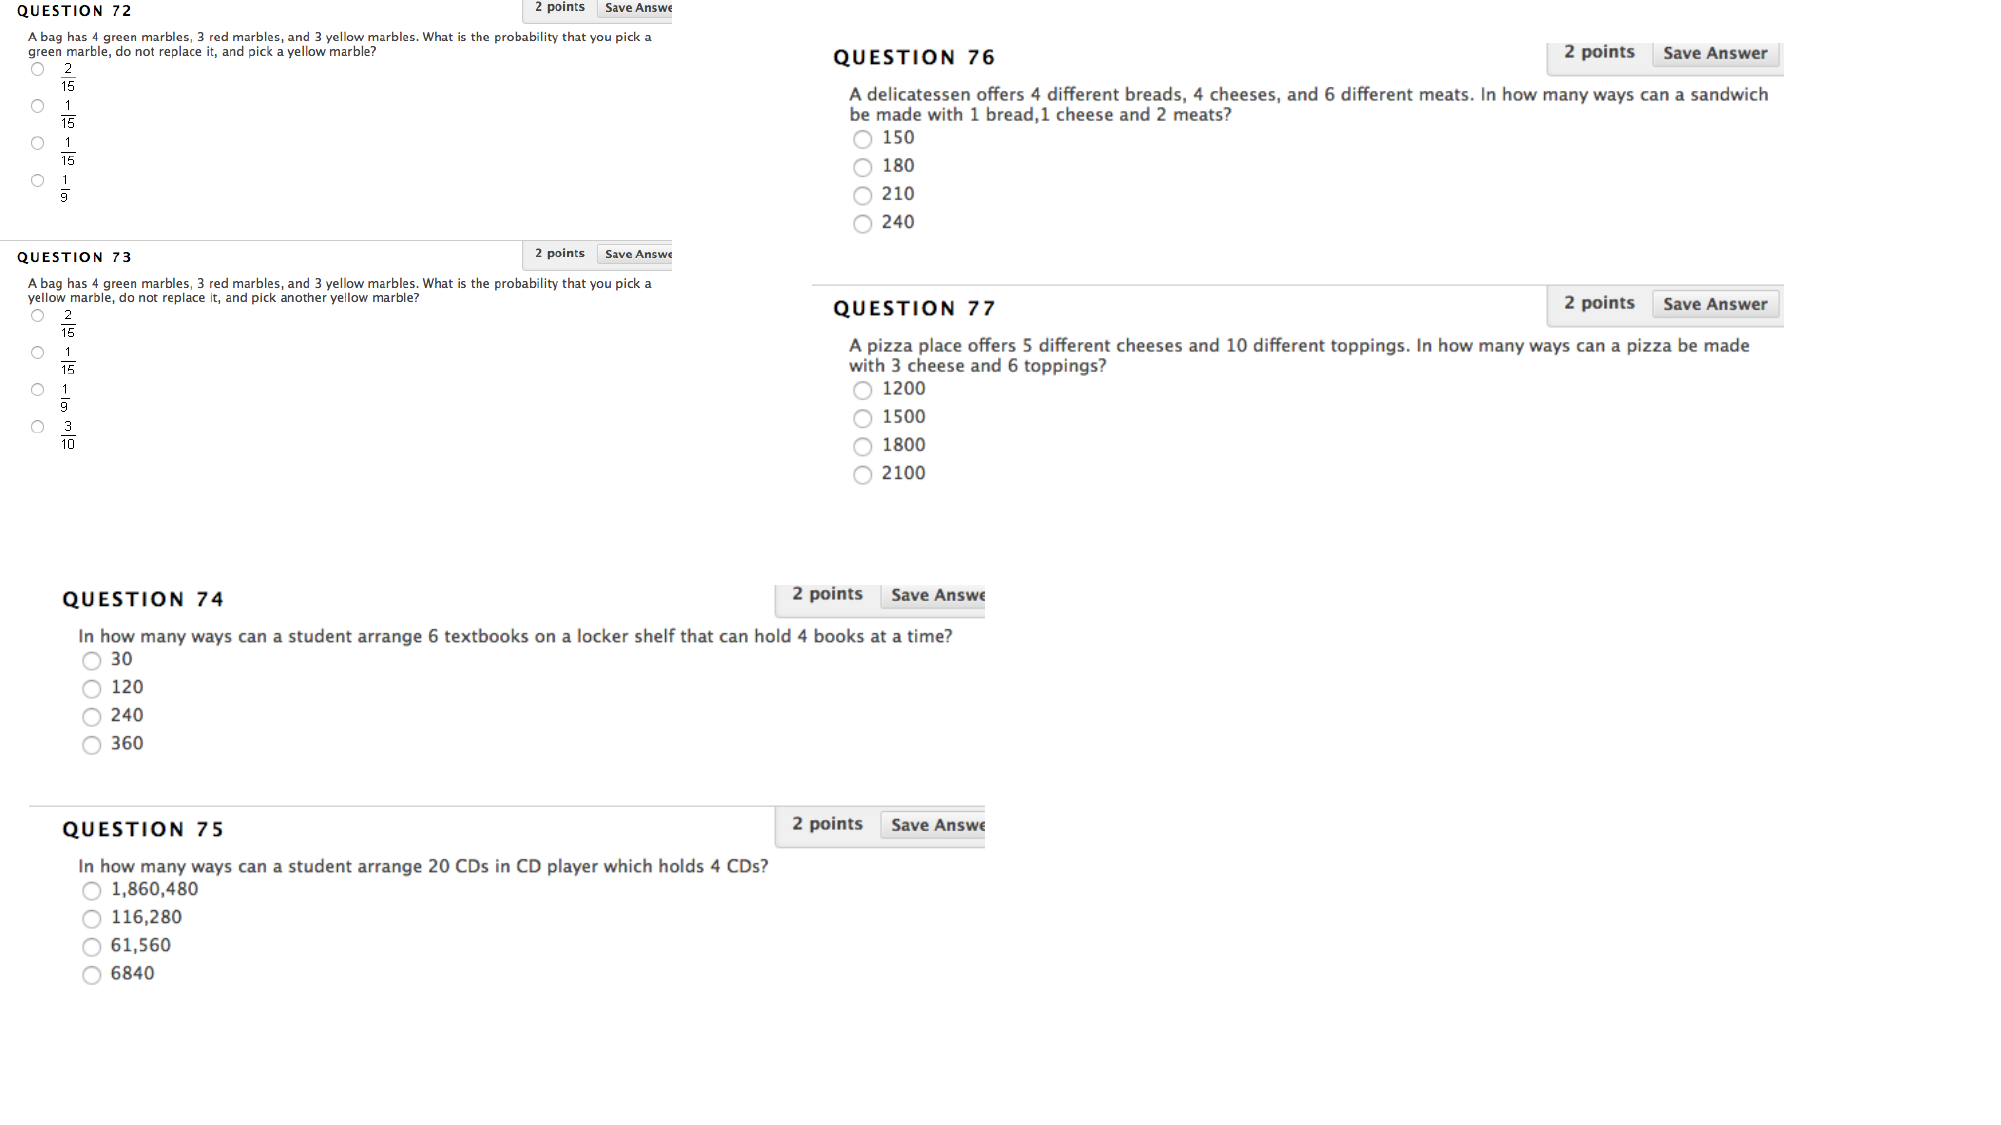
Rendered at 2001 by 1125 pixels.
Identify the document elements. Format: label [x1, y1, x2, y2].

picture [812, 43, 1784, 529]
picture [29, 585, 985, 1021]
picture [0, 0, 672, 473]
